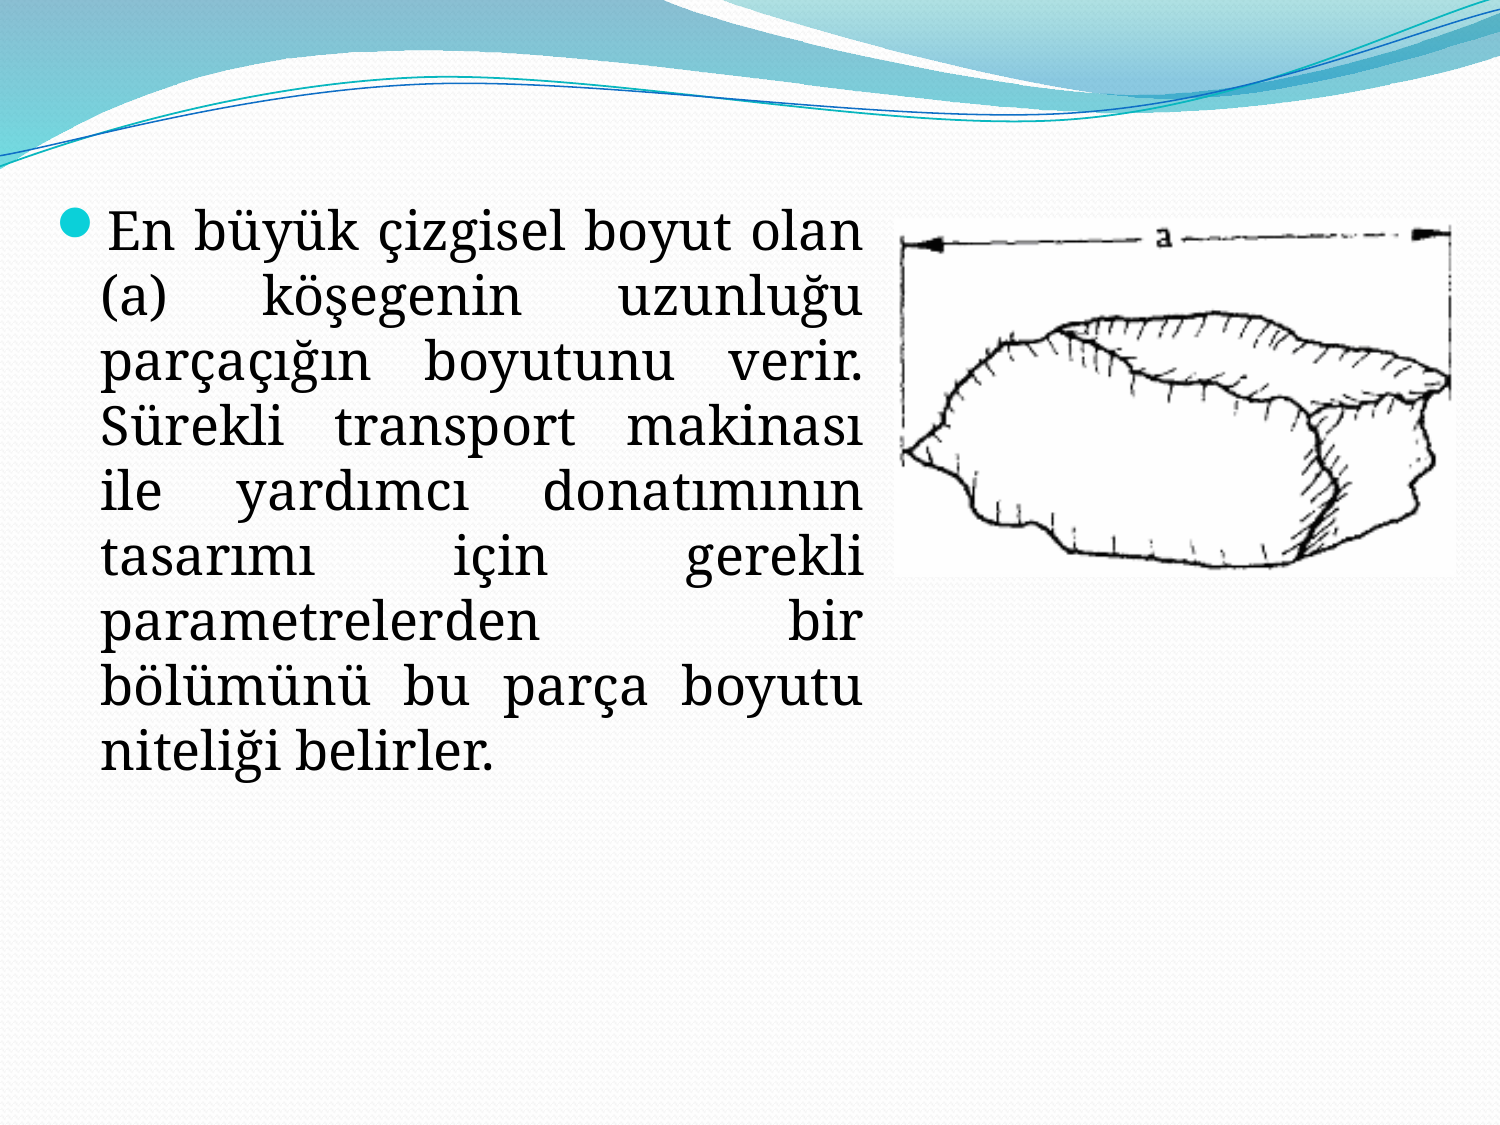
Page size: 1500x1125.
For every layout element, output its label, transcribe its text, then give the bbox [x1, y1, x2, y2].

picture [894, 219, 1457, 577]
list En büyük çizgisel boyut olan (a) köşegenin uzunluğu parçaçığın boyutunu verir. Sürekli transport makinası ile yardımcı donatımının tasarımı için gerekli parametrelerden bir bölümünü bu parça boyutu niteliği belirler. [41, 113, 880, 1005]
